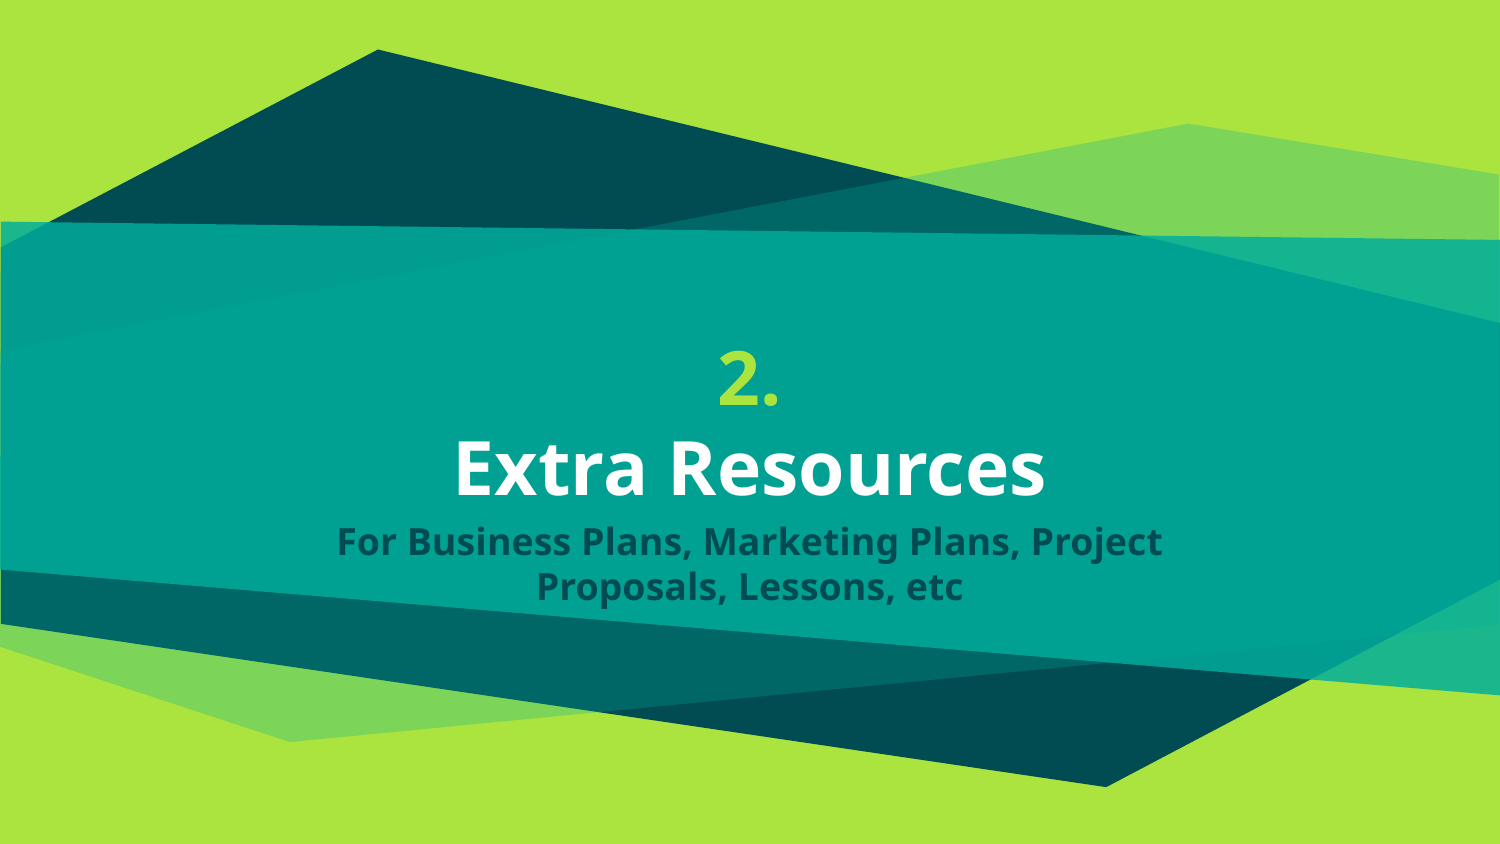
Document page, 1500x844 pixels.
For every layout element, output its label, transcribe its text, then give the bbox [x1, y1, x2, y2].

title 2. Extra Resources [297, 334, 1203, 503]
subtitle For Business Plans, Marketing Plans, Project Proposals, Lessons, etc [297, 503, 1203, 633]
